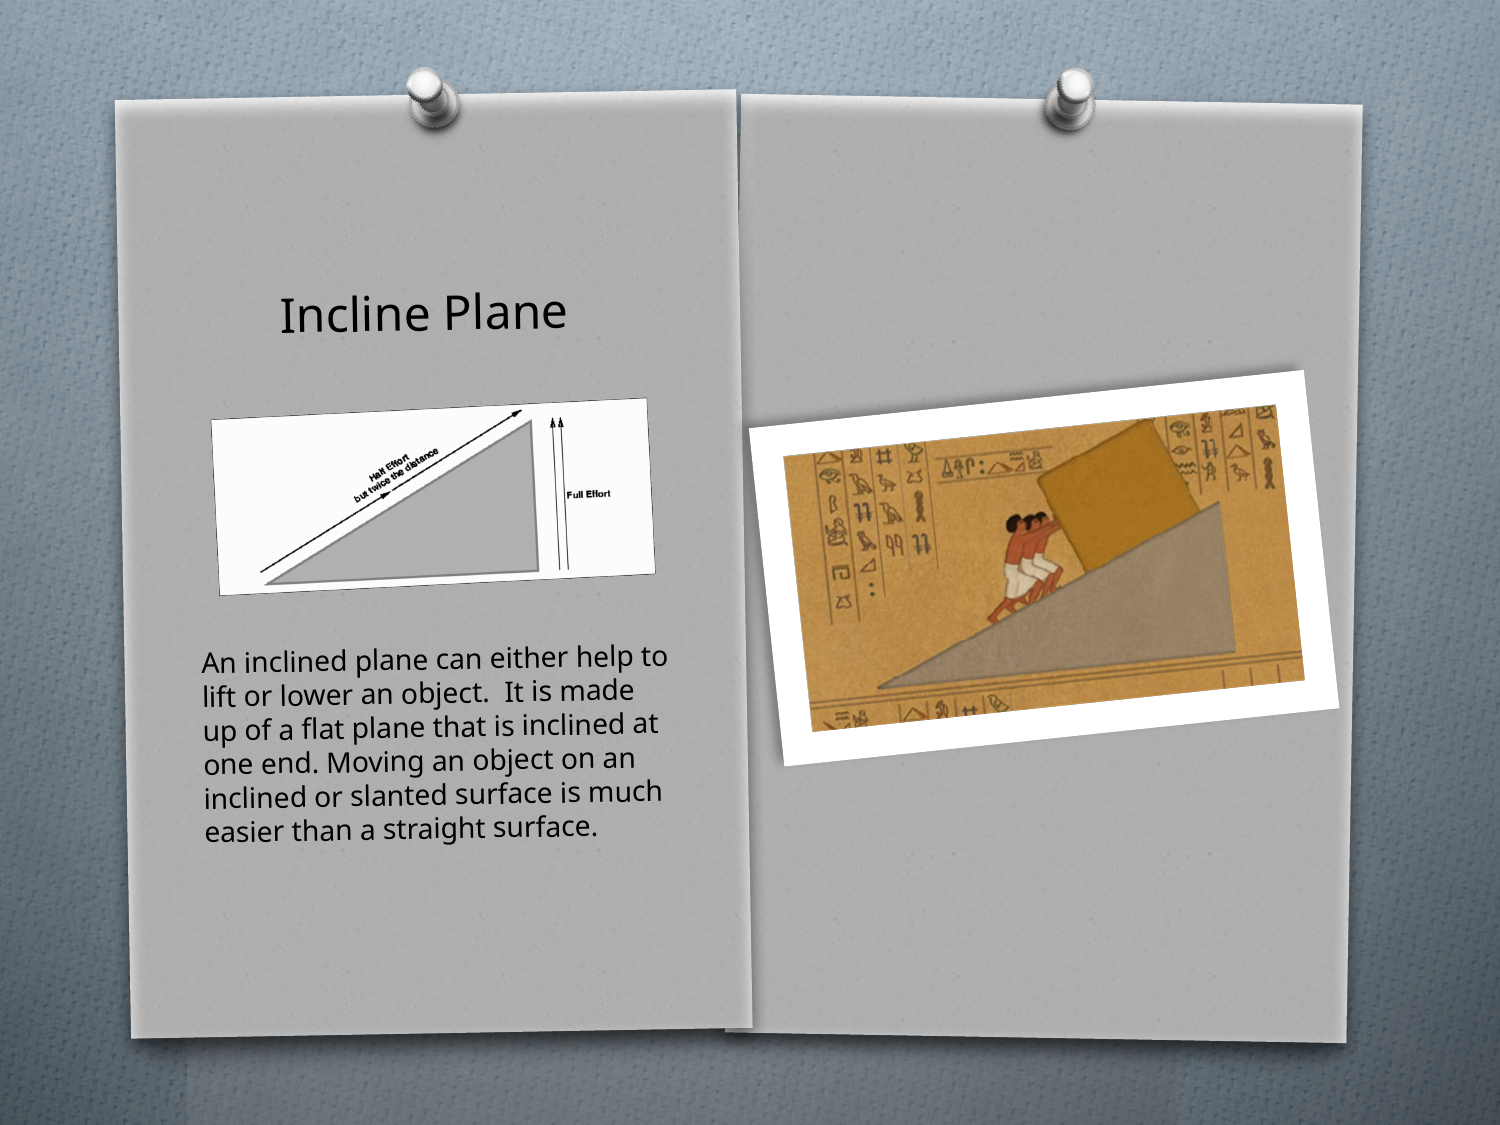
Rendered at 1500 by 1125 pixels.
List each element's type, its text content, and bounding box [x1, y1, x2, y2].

title Incline Plane [178, 270, 687, 583]
picture [1056, 405, 1278, 429]
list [796, 429, 1293, 708]
picture [784, 456, 796, 563]
picture [811, 708, 1032, 731]
picture [1016, 41, 1138, 162]
list An inclined plane can either help to lift or lower an object. It is made up of a flat plane that is inclined at one end. Moving an object on an inclined or slanted surface is much easier than a straight surface. [185, 590, 692, 944]
picture [211, 398, 655, 596]
picture [375, 33, 497, 157]
picture [1293, 576, 1304, 681]
